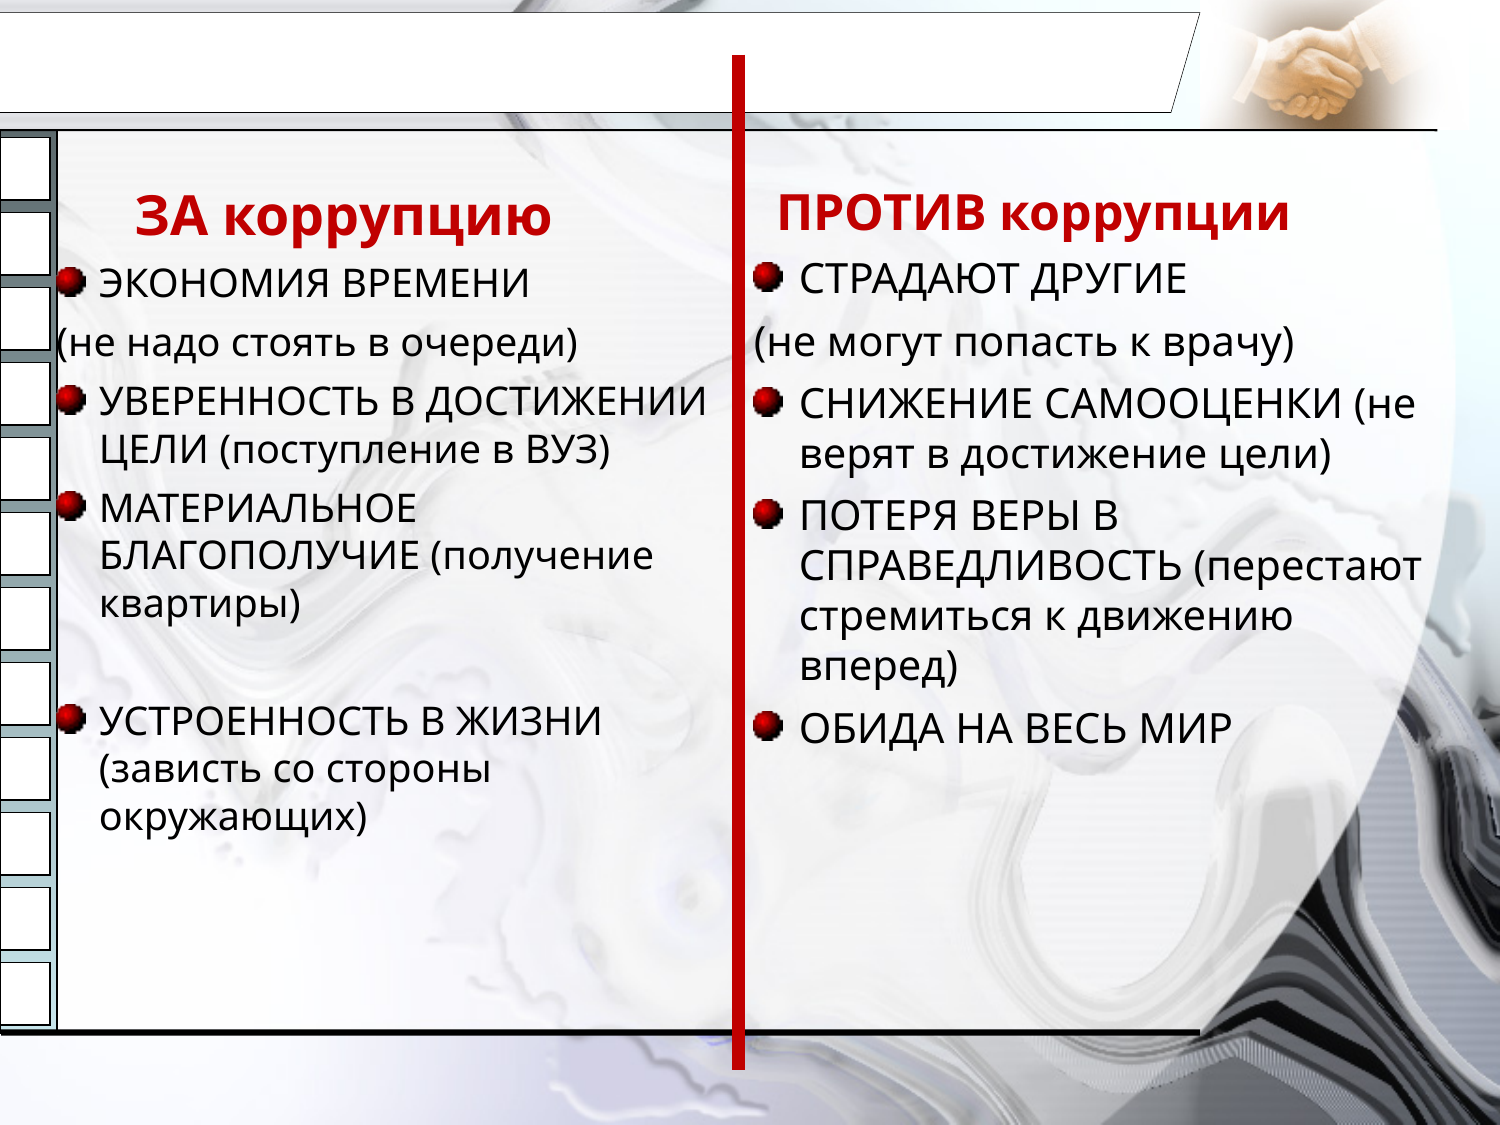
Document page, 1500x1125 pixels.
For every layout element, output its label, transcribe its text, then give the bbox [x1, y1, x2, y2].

picture [753, 499, 783, 529]
picture [56, 704, 86, 734]
picture [56, 491, 86, 521]
picture [753, 387, 783, 417]
list ПРОТИВ коррупции СТРАДАЮТ ДРУГИЕ (не могут попасть к врачу) СНИЖЕНИЕ САМООЦЕНКИ (не верят в достижение цели) ПОТЕРЯ ВЕРЫ В СПРАВЕДЛИВОСТЬ (перестают стремиться к движению вперед) ОБИДА НА ВЕСЬ МИР [745, 172, 1471, 929]
picture [56, 385, 86, 415]
picture [753, 711, 783, 741]
picture [58, 132, 732, 1029]
picture [56, 267, 86, 297]
picture [0, 113, 732, 129]
list ЗА коррупцию ЭКОНОМИЯ ВРЕМЕНИ (не надо стоять в очереди) УВЕРЕННОСТЬ В ДОСТИЖЕНИИ ЦЕЛИ (поступление в ВУЗ) МАТЕРИАЛЬНОЕ БЛАГОПОЛУЧИЕ (получение квартиры) УСТРОЕННОСТЬ В ЖИЗНИ (зависть со стороны окружающих) [41, 172, 727, 870]
picture [753, 262, 783, 292]
picture [0, 0, 1500, 1125]
